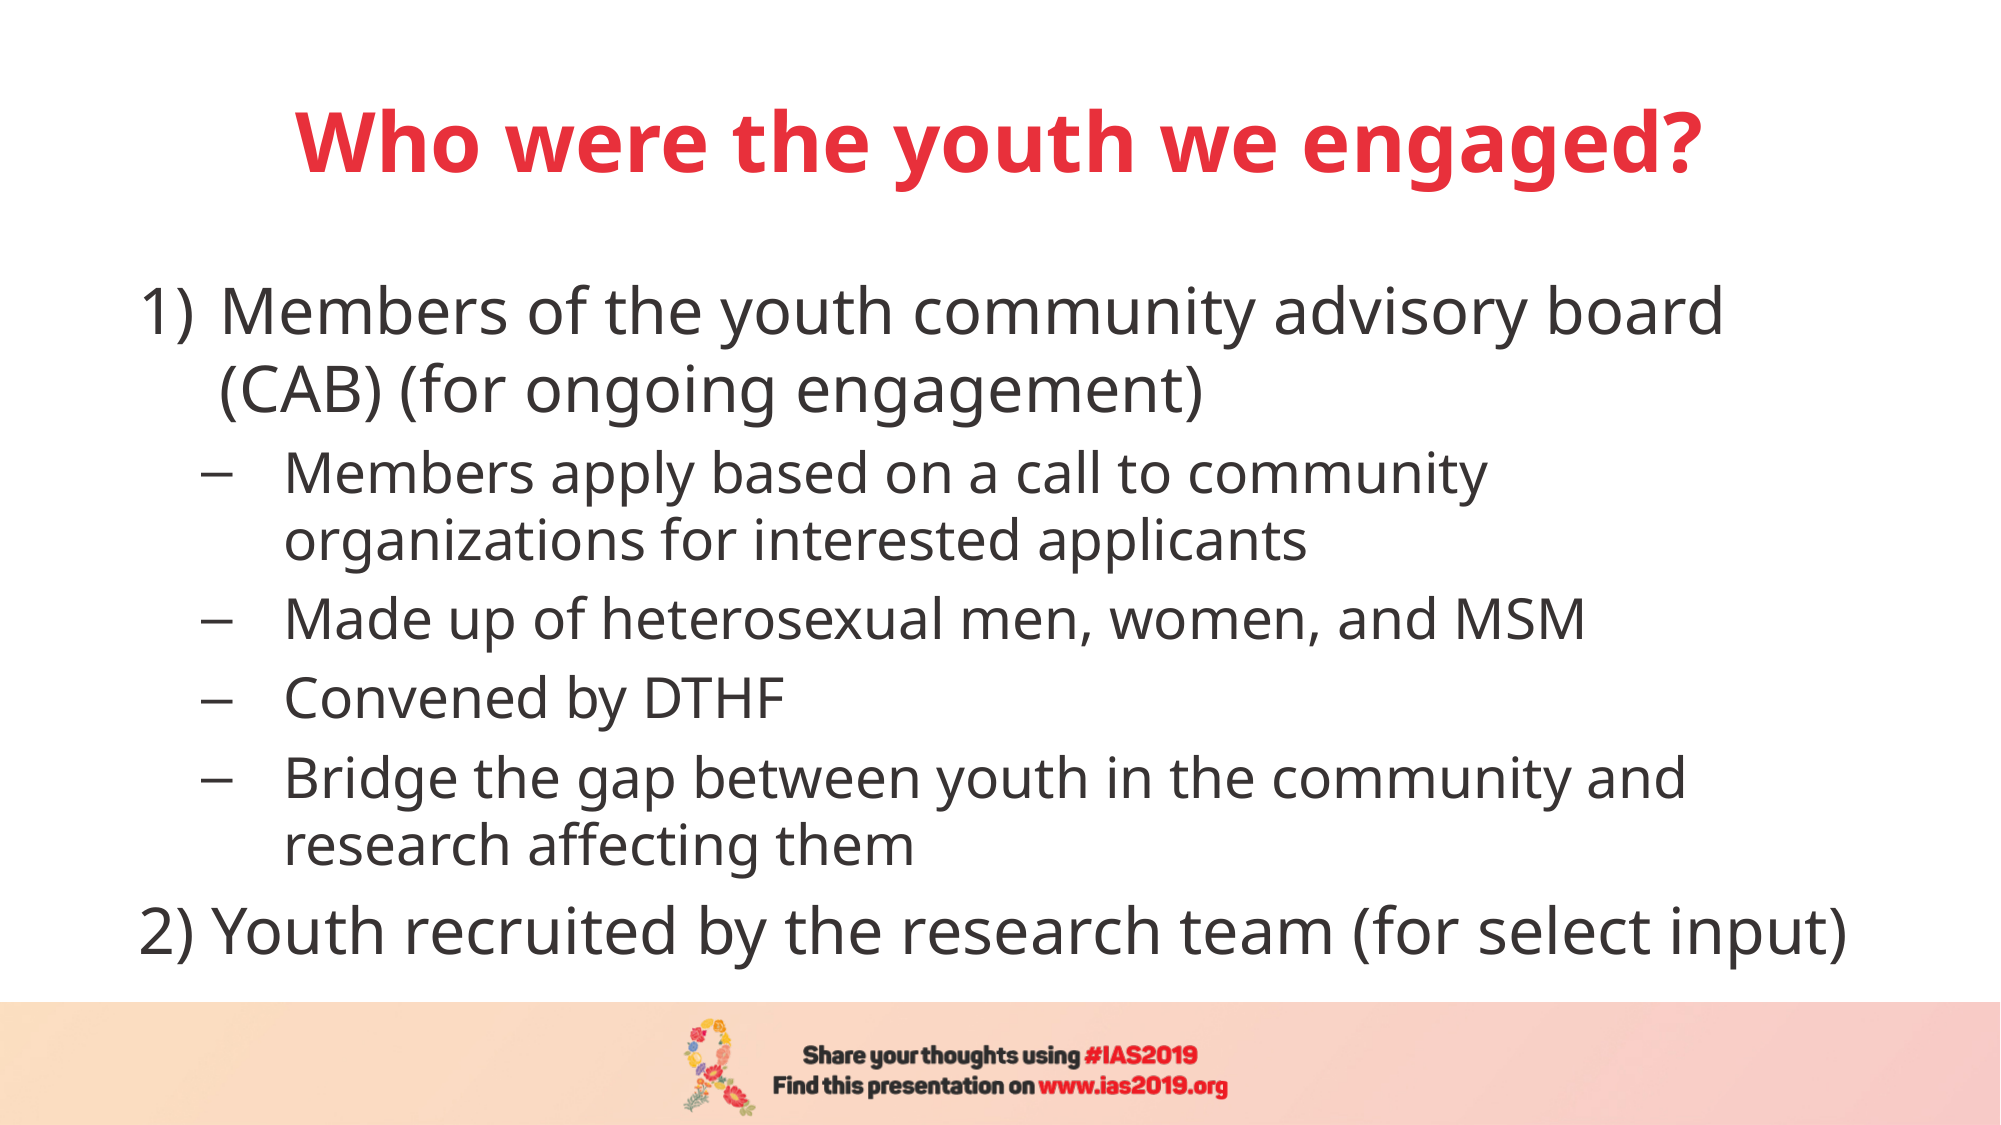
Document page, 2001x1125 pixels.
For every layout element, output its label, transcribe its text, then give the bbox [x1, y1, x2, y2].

list Members of the youth community advisory board (CAB) (for ongoing engagement) Members apply based on a call to community organizations for interested applicants Made up of heterosexual men, women, and MSM Convened by DTHF Bridge the gap between youth in the community and research affecting them 2) Youth recruited by the research team (for select input) [123, 262, 1877, 1005]
picture [0, 1002, 2001, 1125]
title Who were the youth we engaged? [123, 45, 1877, 233]
